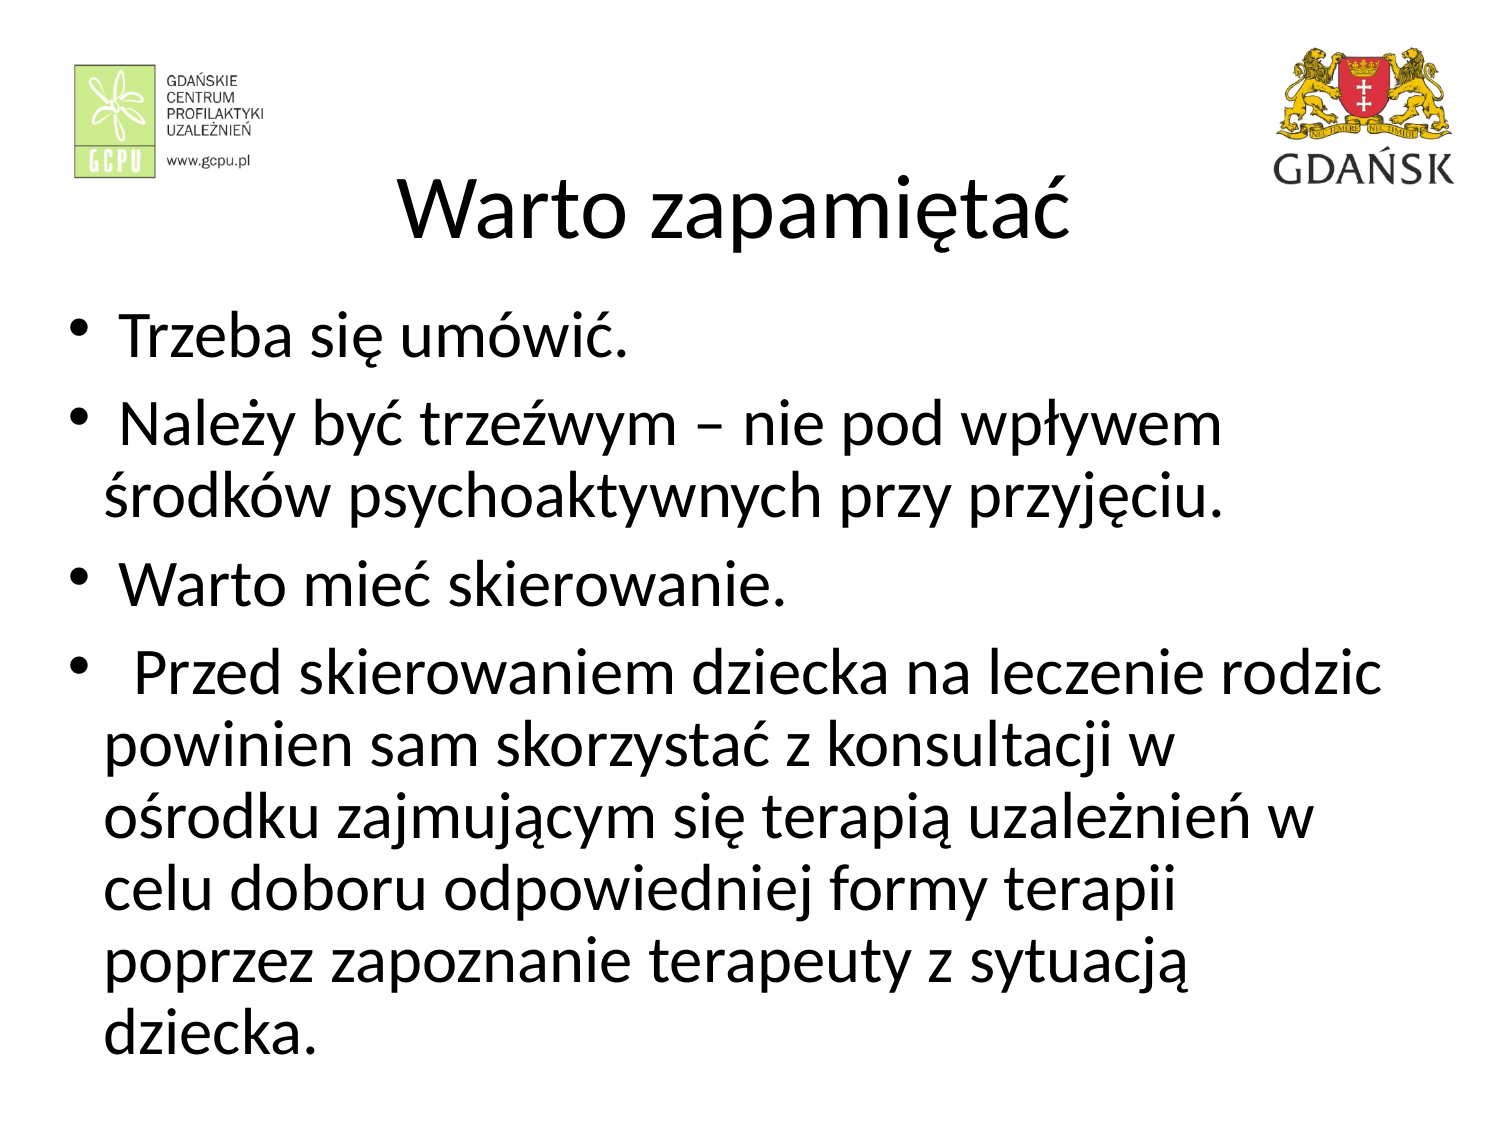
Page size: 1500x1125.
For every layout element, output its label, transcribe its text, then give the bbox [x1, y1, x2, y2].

text_box Trzeba się umówić. Należy być trzeźwym – nie pod wpływem środków psychoaktywnych przy przyjęciu. Warto mieć skierowanie. Przed skierowaniem dziecka na leczenie rodzic powinien sam skorzystać z konsultacji w ośrodku zajmującym się terapią uzależnień w celu doboru odpowiedniej formy terapii poprzez zapoznanie terapeuty z sytuacją dziecka. [53, 255, 1404, 1083]
picture [1269, 42, 1459, 189]
picture [53, 42, 284, 200]
text_box Warto zapamiętać [59, 84, 1410, 320]
